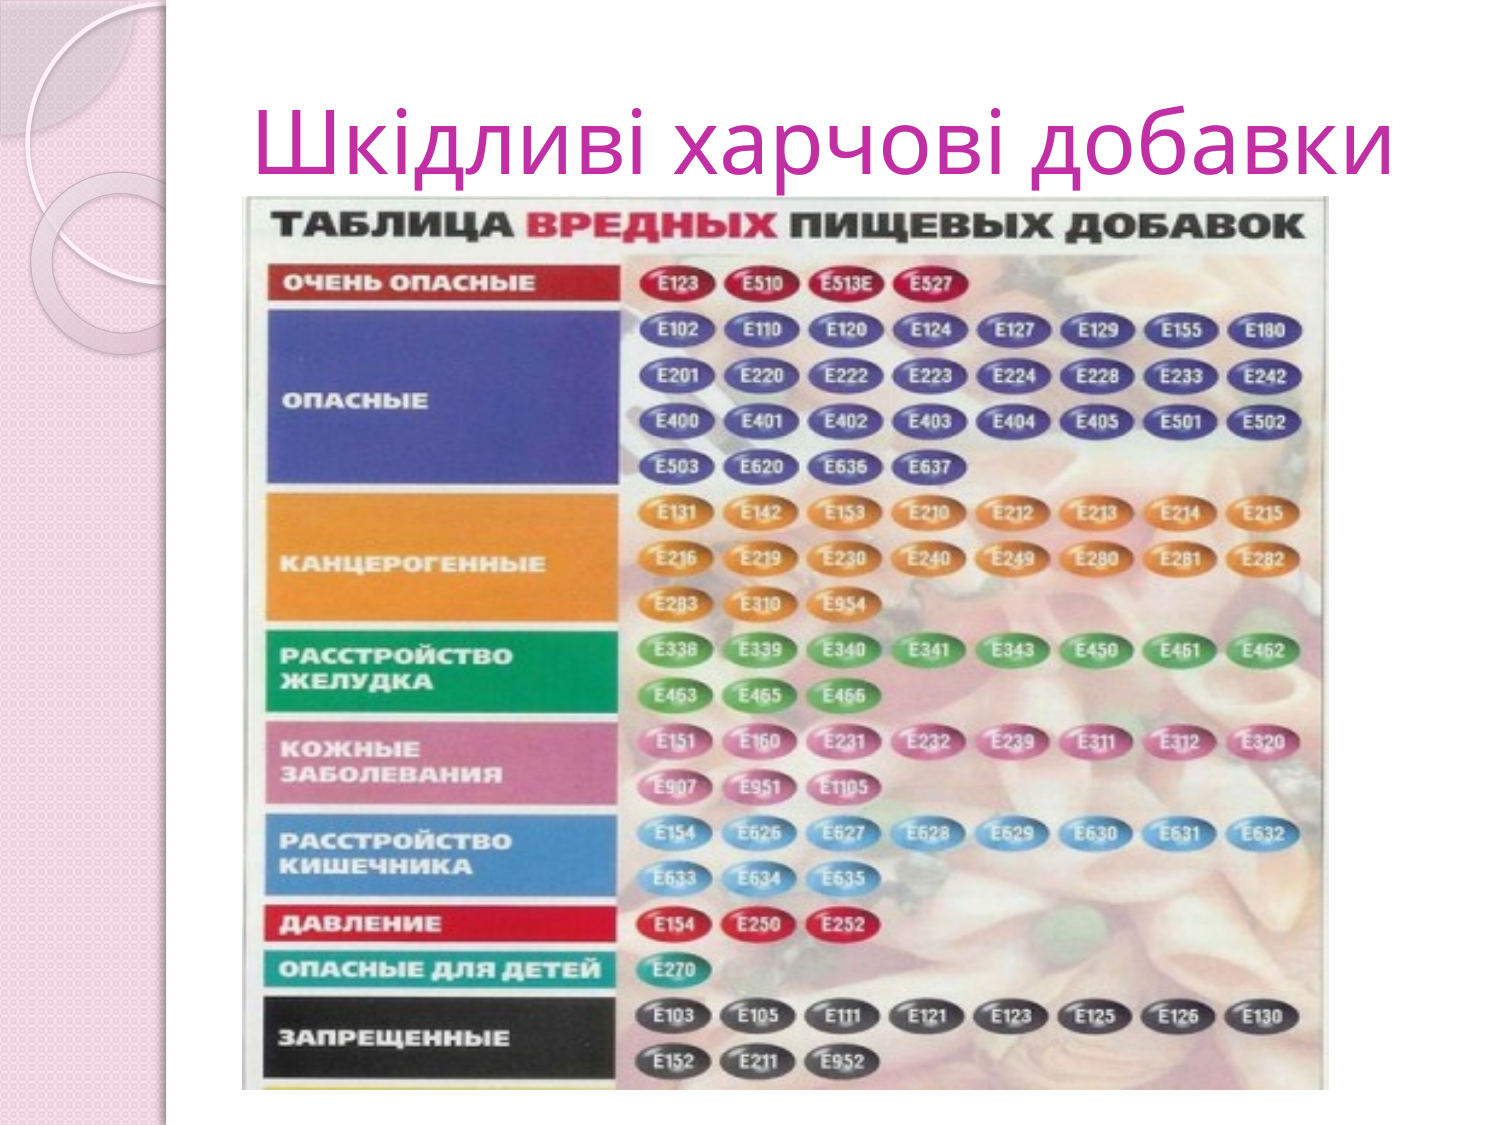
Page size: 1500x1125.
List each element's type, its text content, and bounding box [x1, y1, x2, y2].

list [241, 195, 1329, 1091]
title Шкідливі харчові добавки [235, 45, 1466, 233]
